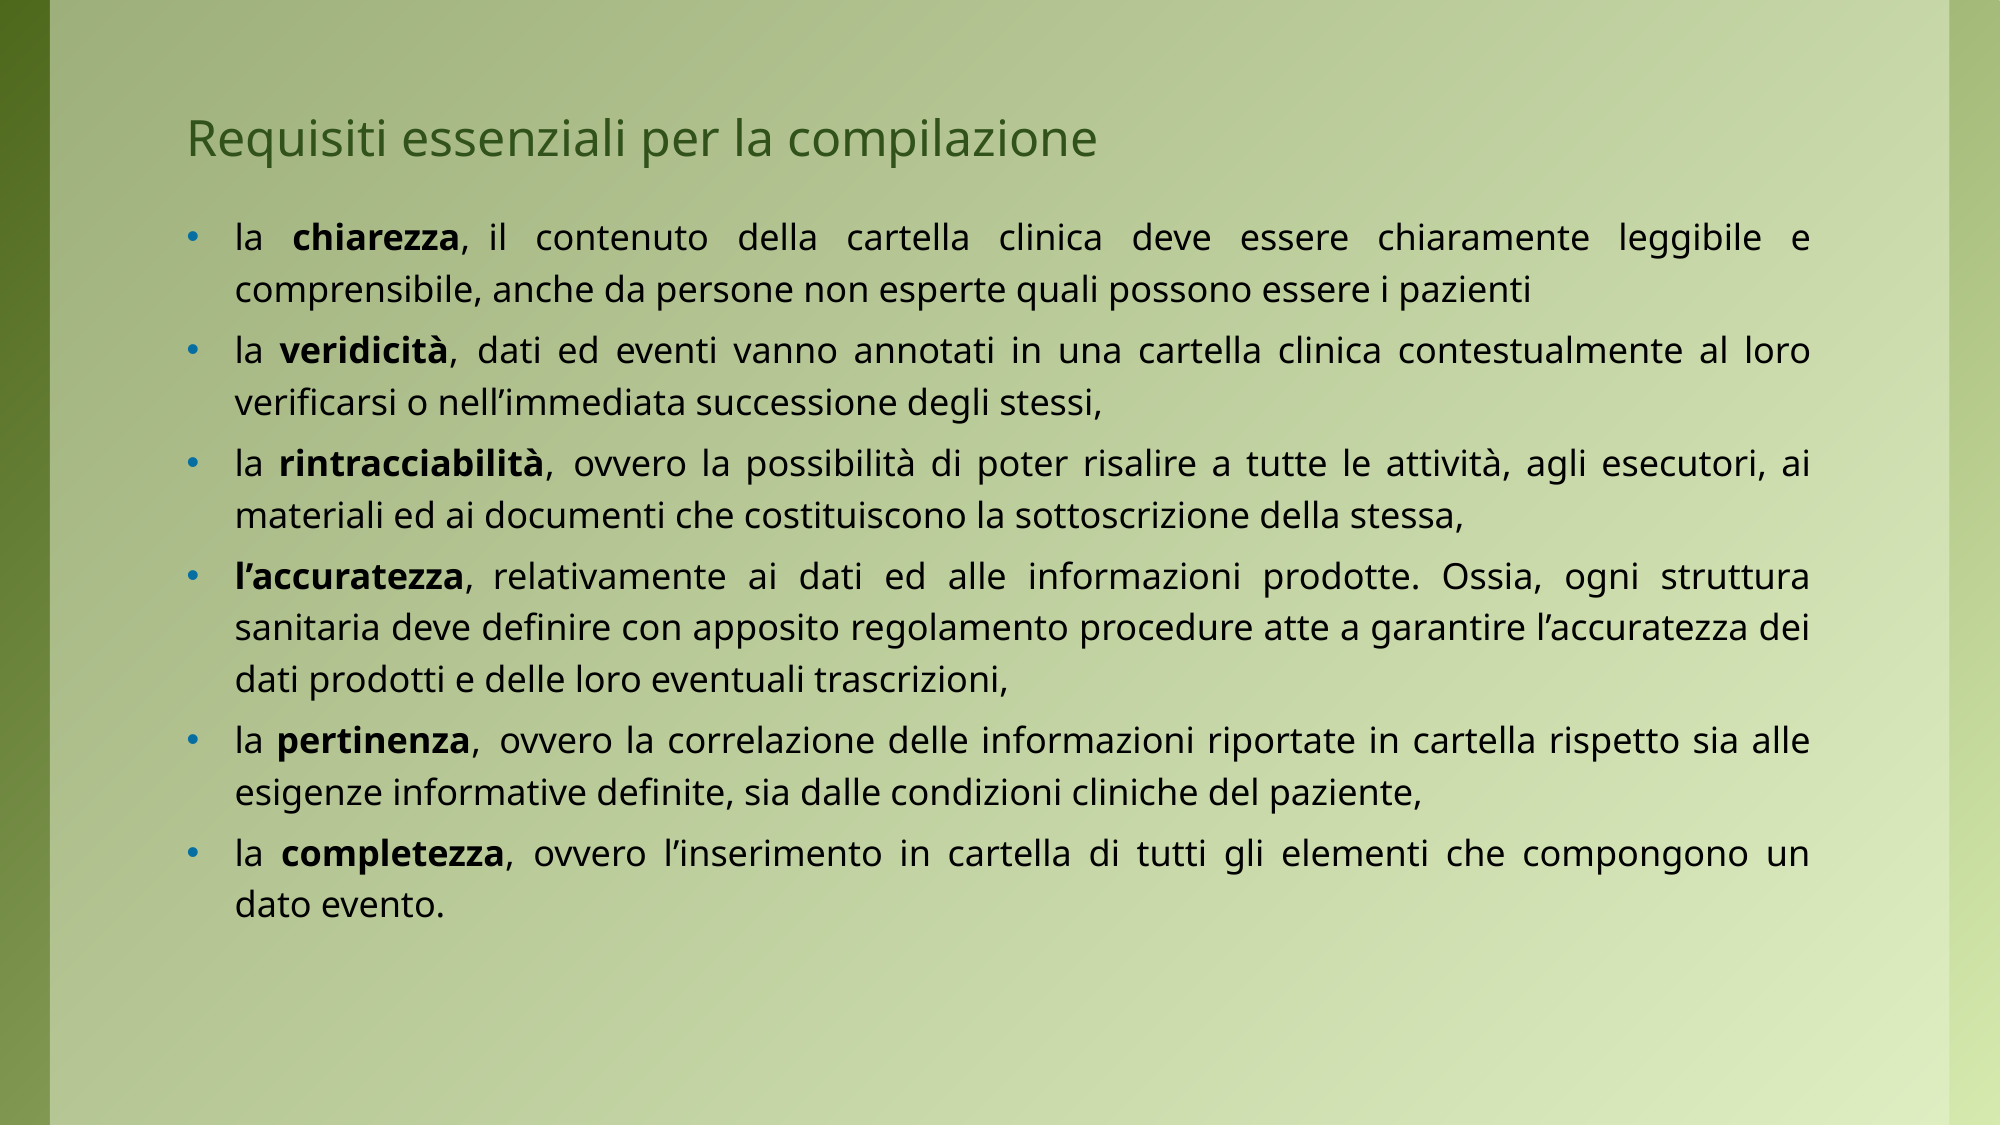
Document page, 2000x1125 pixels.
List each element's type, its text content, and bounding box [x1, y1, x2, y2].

title Requisiti essenziali per la compilazione [166, 47, 1833, 177]
list la chiarezza, il contenuto della cartella clinica deve essere chiaramente leggibile e comprensibile, anche da persone non esperte quali possono essere i pazienti la veridicità, dati ed eventi vanno annotati in una cartella clinica contestualmente al loro verificarsi o nell’immediata successione degli stessi, la rintracciabilità, ovvero la possibilità di poter risalire a tutte le attività, agli esecutori, ai materiali ed ai documenti che costituiscono la sottoscrizione della stessa, l’accuratezza, relativamente ai dati ed alle informazioni prodotte. Ossia, ogni struttura sanitaria deve definire con apposito regolamento procedure atte a garantire l’accuratezza dei dati prodotti e delle loro eventuali trascrizioni, la pertinenza, ovvero la correlazione delle informazioni riportate in cartella rispetto sia alle esigenze informative definite, sia dalle condizioni cliniche del paziente, la completezza, ovvero l’inserimento in cartella di tutti gli elementi che compongono un dato evento. [166, 196, 1833, 1036]
